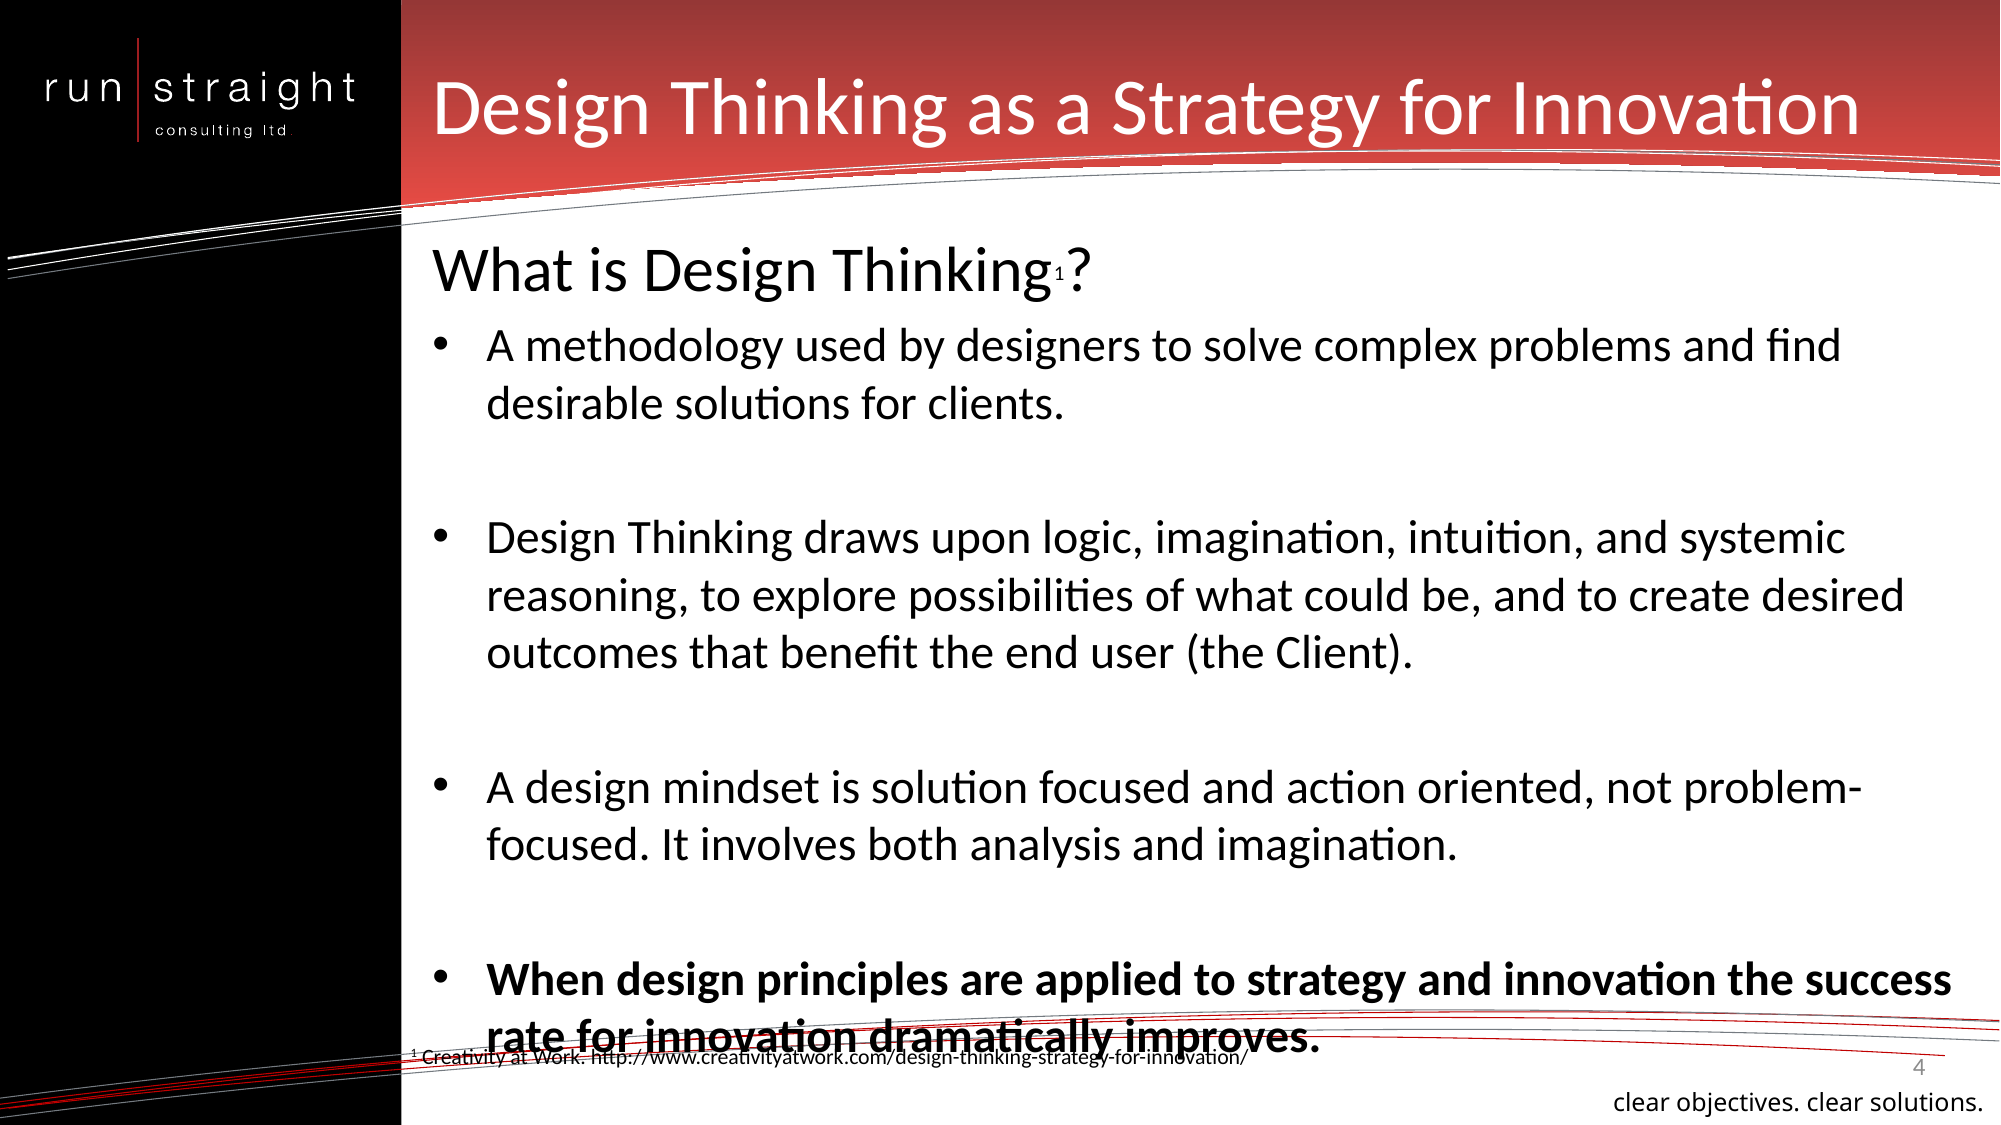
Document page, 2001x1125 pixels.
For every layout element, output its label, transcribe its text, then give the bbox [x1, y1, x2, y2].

title Design Thinking as a Strategy for Innovation [417, 8, 1977, 197]
text_box 1 Creativity at Work. http://www.creativityatwork.com/design-thinking-strategy-for-innovation/ [395, 1034, 1265, 1076]
slide_number 4 [1879, 1035, 1941, 1096]
list What is Design Thinking1? A methodology used by designers to solve complex problems and find desirable solutions for clients. Design Thinking draws upon logic, imagination, intuition, and systemic reasoning, to explore possibilities of what could be, and to create desired outcomes that benefit the end user (the Client). A design mindset is solution focused and action oriented, not problem-focused. It involves both analysis and imagination. When design principles are applied to strategy and innovation the success rate for innovation dramatically improves. [417, 219, 1977, 1077]
